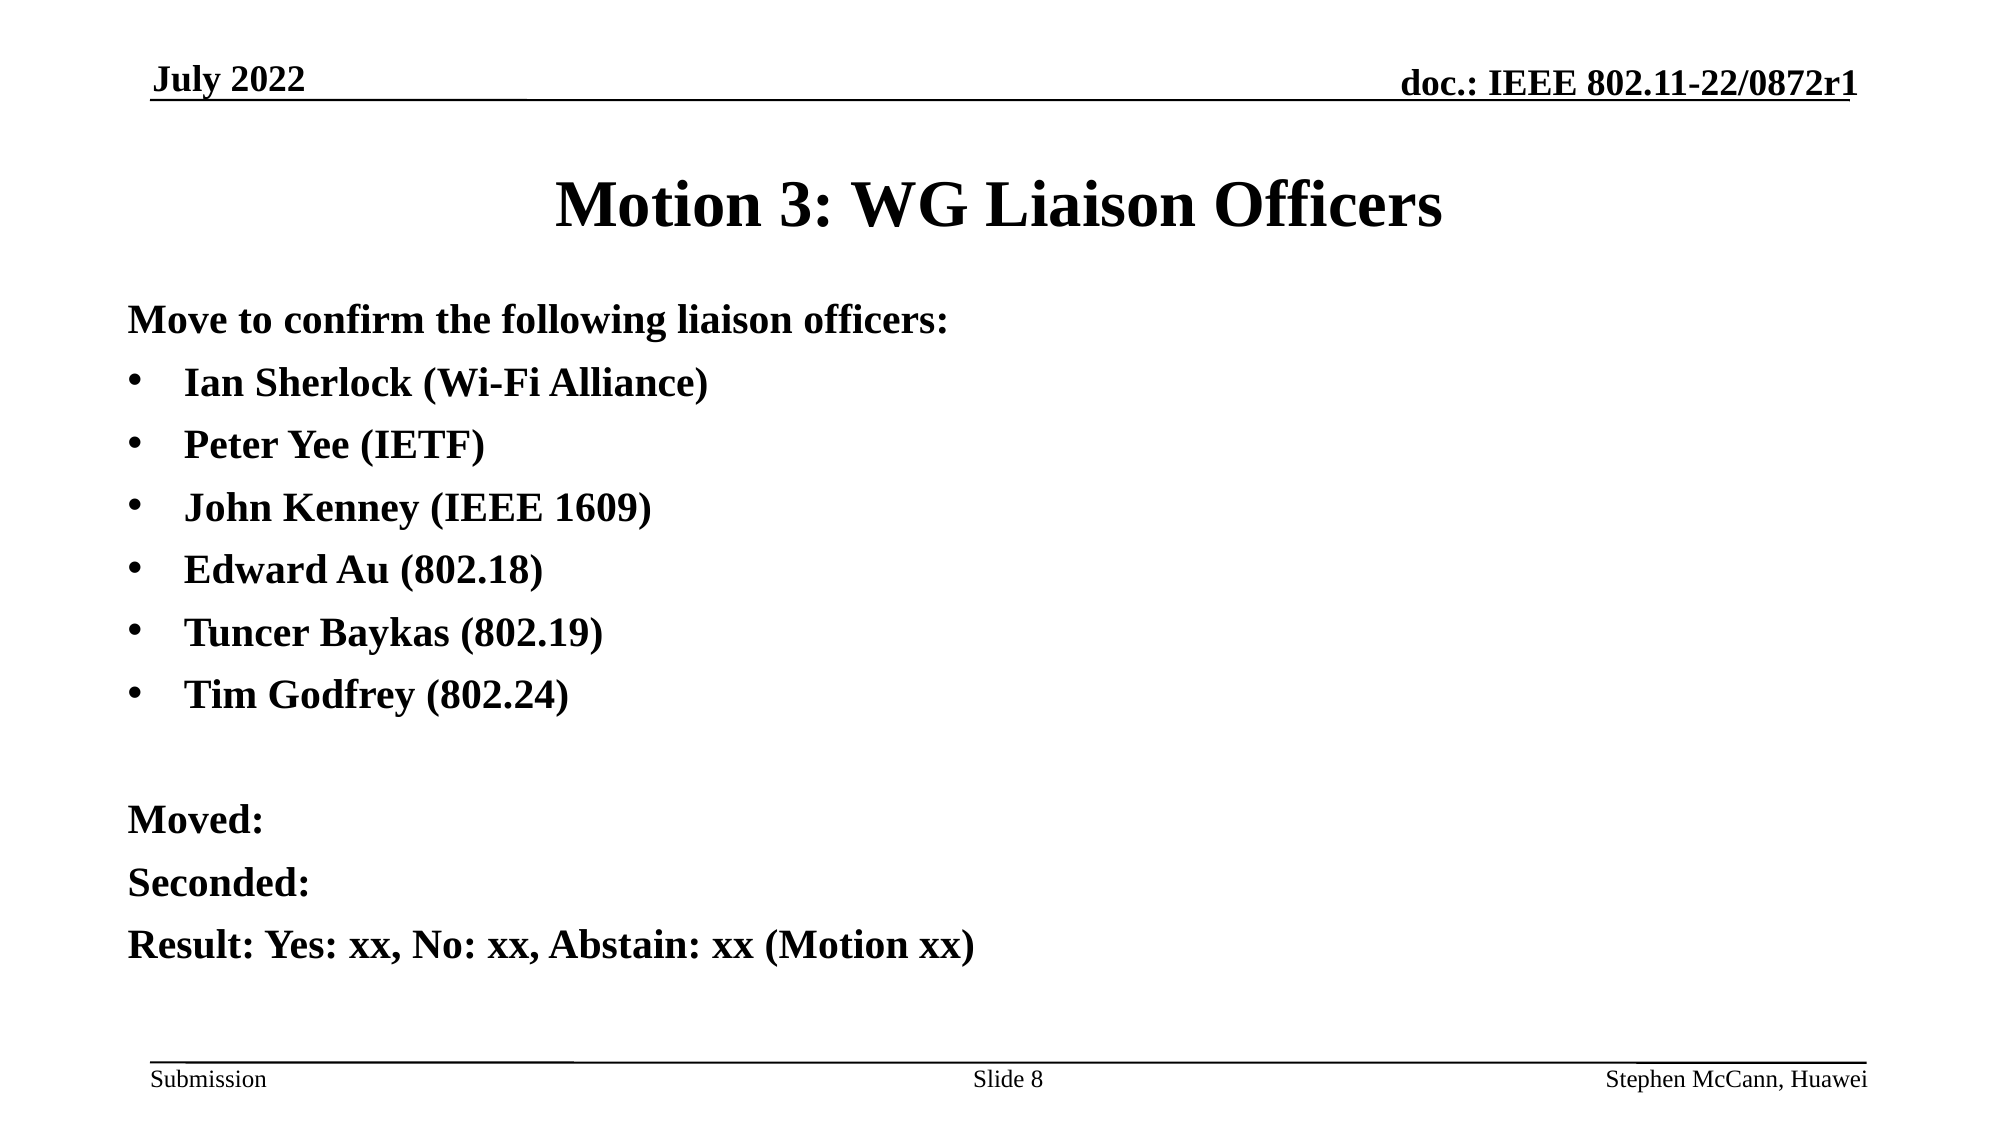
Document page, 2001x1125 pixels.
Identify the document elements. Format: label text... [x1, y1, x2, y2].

slide_number Slide 8 [950, 1061, 1067, 1123]
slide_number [152, 54, 563, 100]
title Motion 3: WG Liaison Officers [149, 112, 1850, 284]
list Move to confirm the following liaison officers: Ian Sherlock (Wi-Fi Alliance) Peter Yee (IETF) John Kenney (IEEE 1609) Edward Au (802.18) Tuncer Baykas (802.19) Tim Godfrey (802.24) Moved: Seconded: Result: Yes: xx, No: xx, Abstain: xx (Motion xx) [112, 284, 1976, 1022]
footer Stephen McCann, Huawei [1171, 1061, 1869, 1093]
